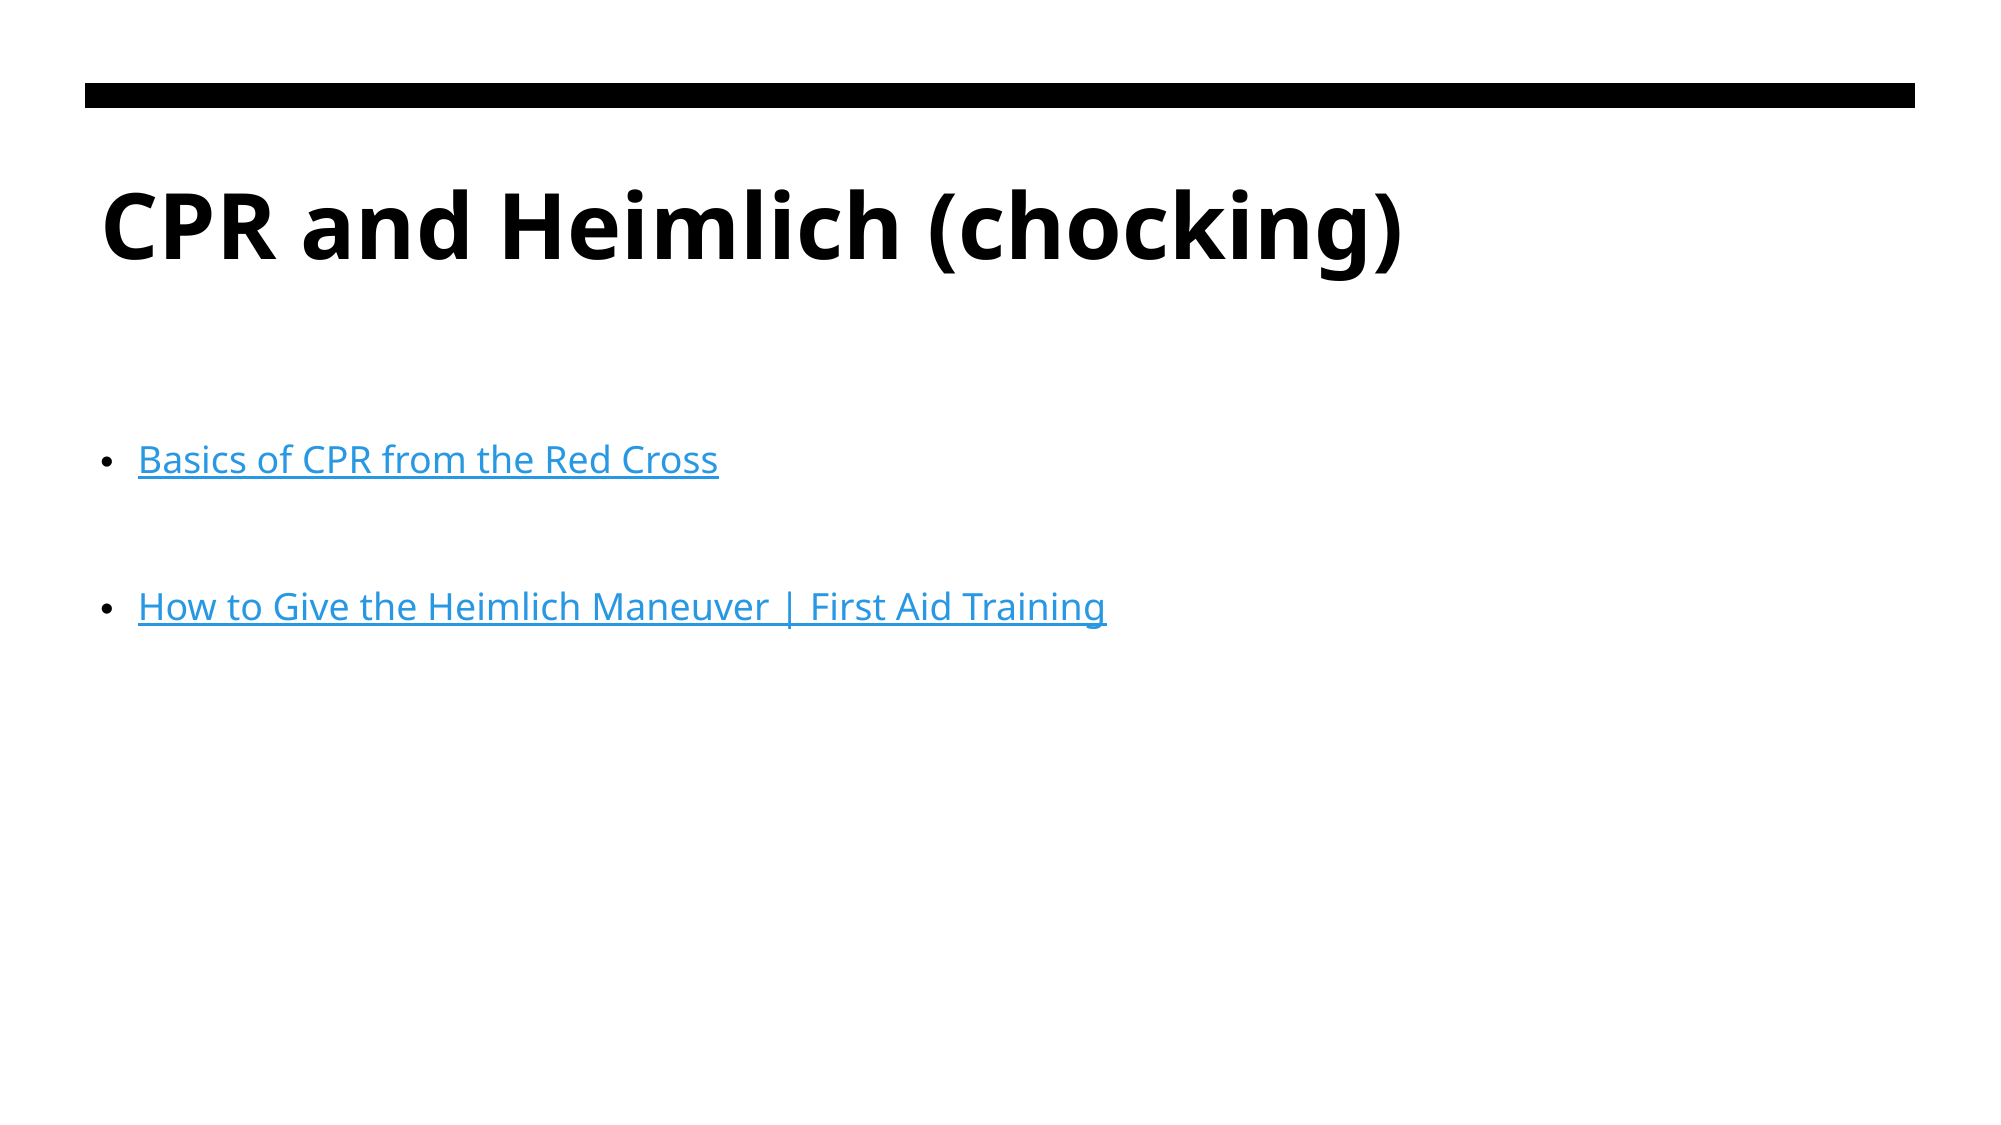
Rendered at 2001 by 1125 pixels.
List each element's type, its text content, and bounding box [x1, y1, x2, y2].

title CPR and Heimlich (chocking) [85, 160, 1916, 401]
list Basics of CPR from the Red Cross How to Give the Heimlich Maneuver | First Aid Training [85, 423, 1916, 1041]
